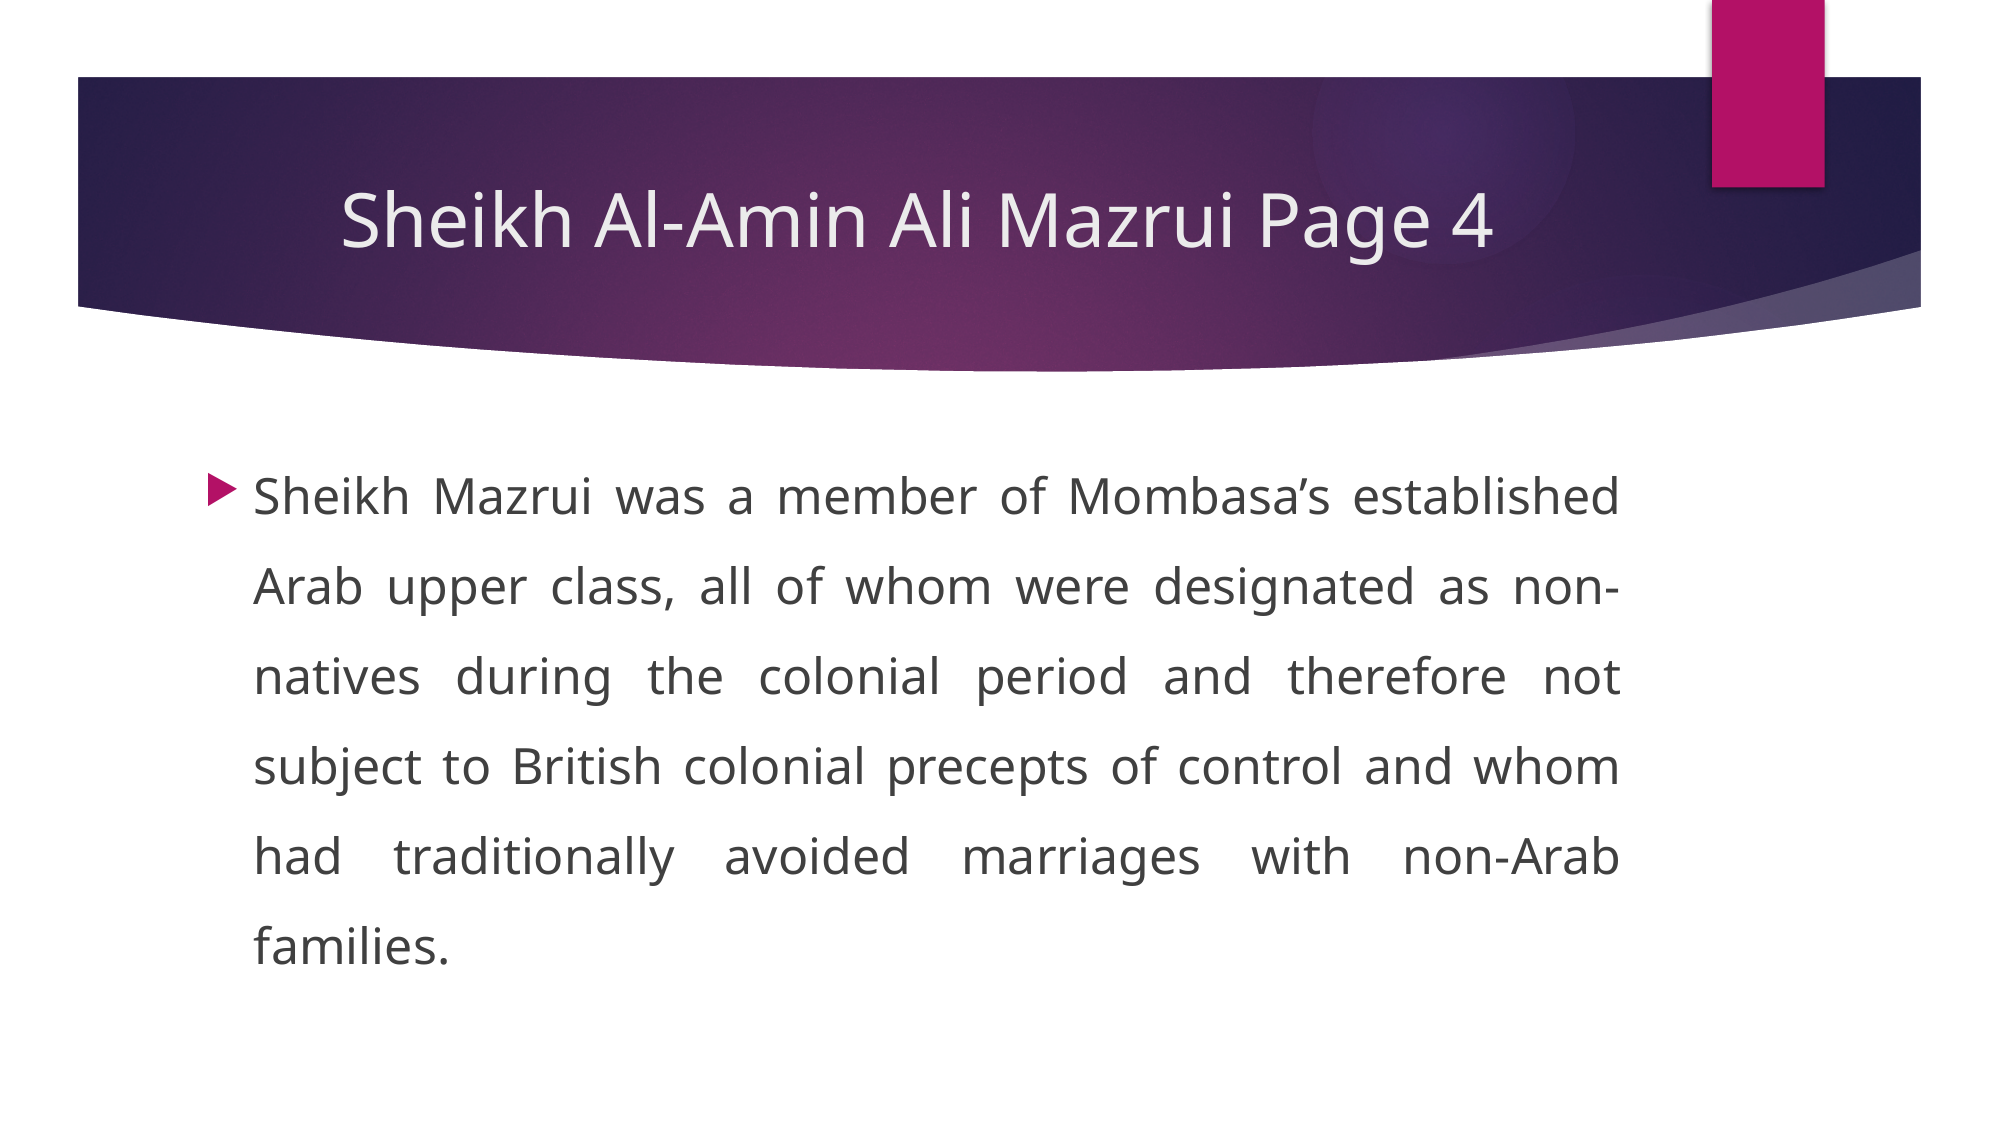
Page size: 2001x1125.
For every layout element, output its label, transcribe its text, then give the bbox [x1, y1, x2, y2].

list Sheikh Mazrui was a member of Mombasa’s established Arab upper class, all of whom were designated as non-natives during the colonial period and therefore not subject to British colonial precepts of control and whom had traditionally avoided marriages with non-Arab families. [189, 427, 1638, 988]
title Sheikh Al-Amin Ali Mazrui Page 4 [189, 159, 1627, 276]
